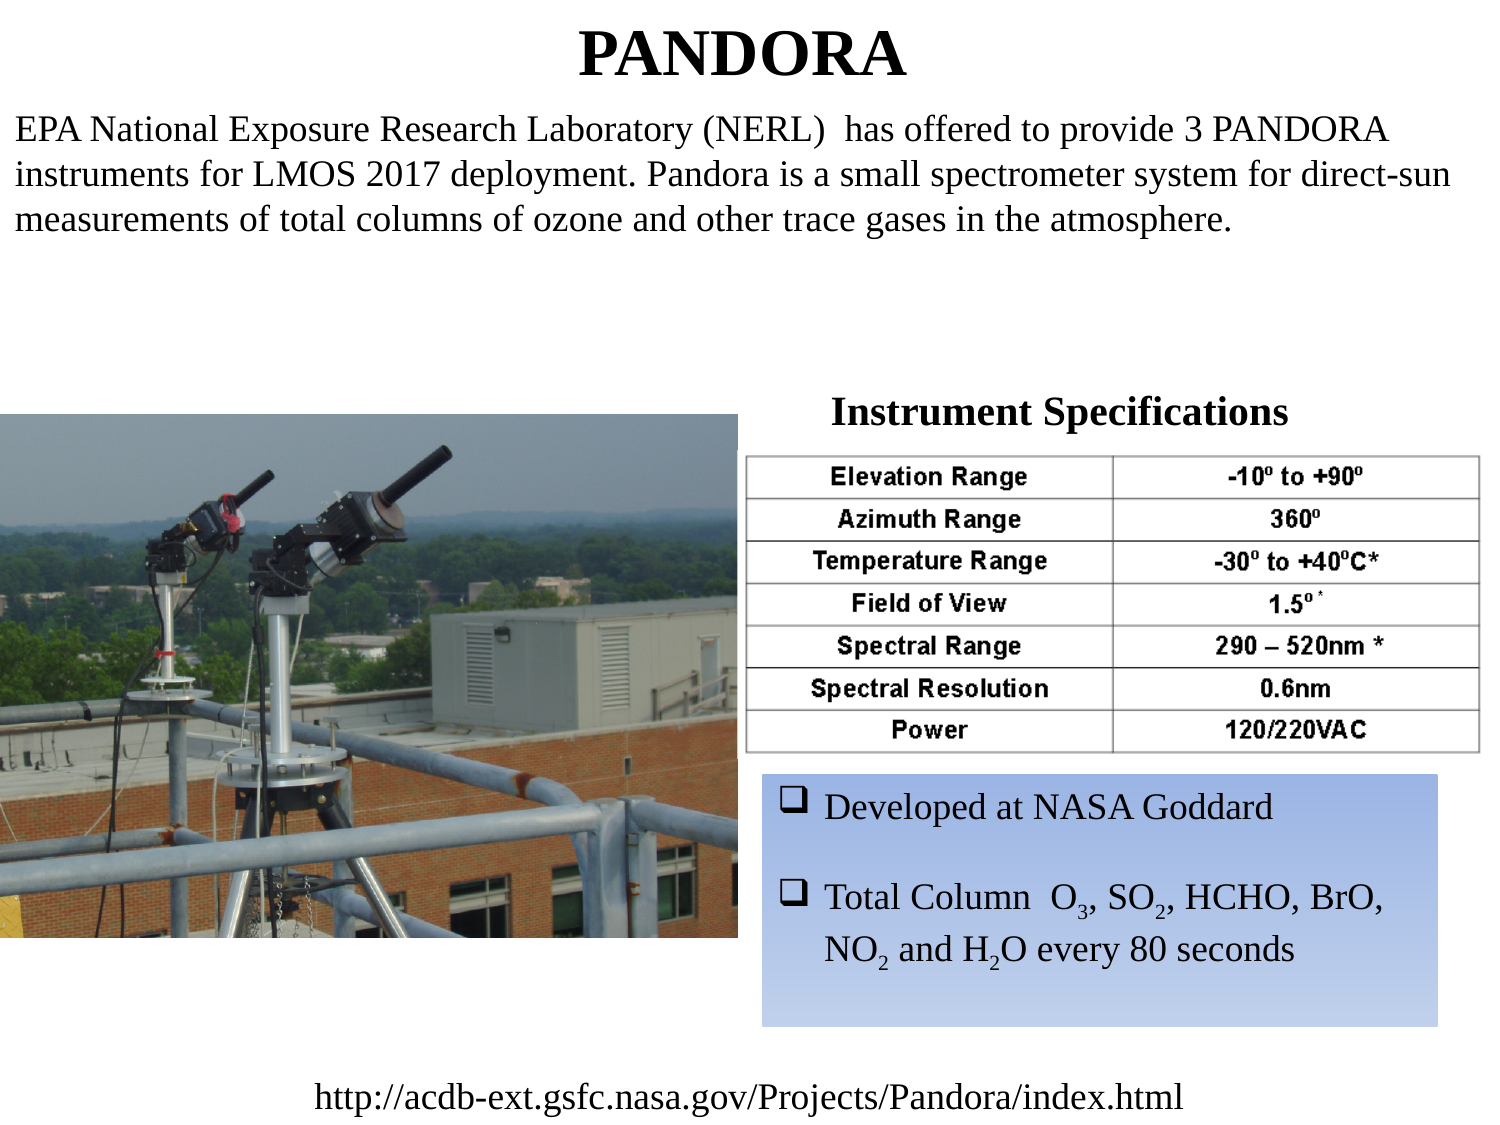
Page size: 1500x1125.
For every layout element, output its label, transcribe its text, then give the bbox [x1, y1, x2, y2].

text_box http://acdb-ext.gsfc.nasa.gov/Projects/Pandora/index.html [0, 1064, 1500, 1125]
text_box PANDORA [564, 1, 923, 96]
text_box Instrument Specifications [815, 376, 1450, 441]
text_box EPA National Exposure Research Laboratory (NERL) has offered to provide 3 PANDORA instruments for LMOS 2017 deployment. Pandora is a small spectrometer system for direct-sun measurements of total columns of ozone and other trace gases in the atmosphere. [0, 97, 1500, 247]
picture [0, 413, 1495, 938]
text_box Developed at NASA Goddard Total Column O3, SO2, HCHO, BrO, NO2 and H2O every 80 seconds [762, 774, 1438, 1027]
